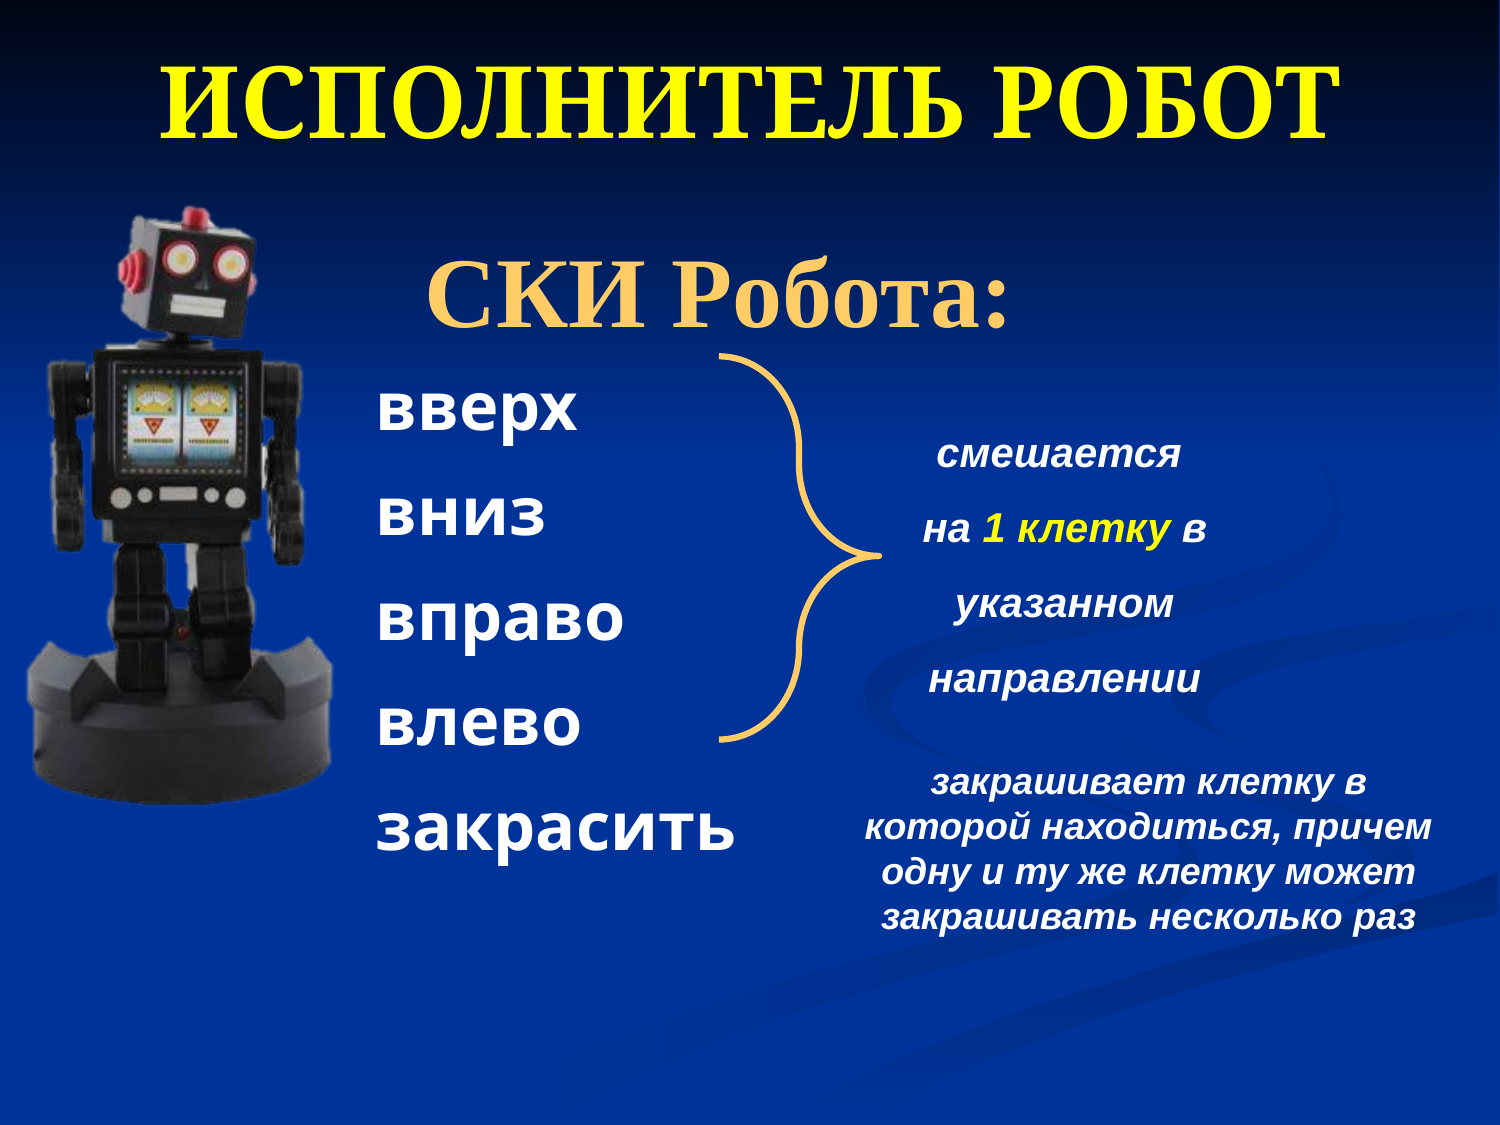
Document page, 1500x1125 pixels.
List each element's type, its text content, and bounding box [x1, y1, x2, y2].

picture [0, 196, 384, 822]
text_box закрашивает клетку в которой находиться, причем одну и ту же клетку может закрашивать несколько раз [839, 749, 1459, 945]
text_box [718, 355, 880, 741]
text_box СКИ Робота: [409, 219, 1029, 355]
text_box Исполнитель робот [143, 30, 1357, 166]
text_box смешается на 1 клетку в указанном направлении [799, 393, 1331, 709]
list вверх вниз вправо влево закрасить [360, 356, 1471, 877]
